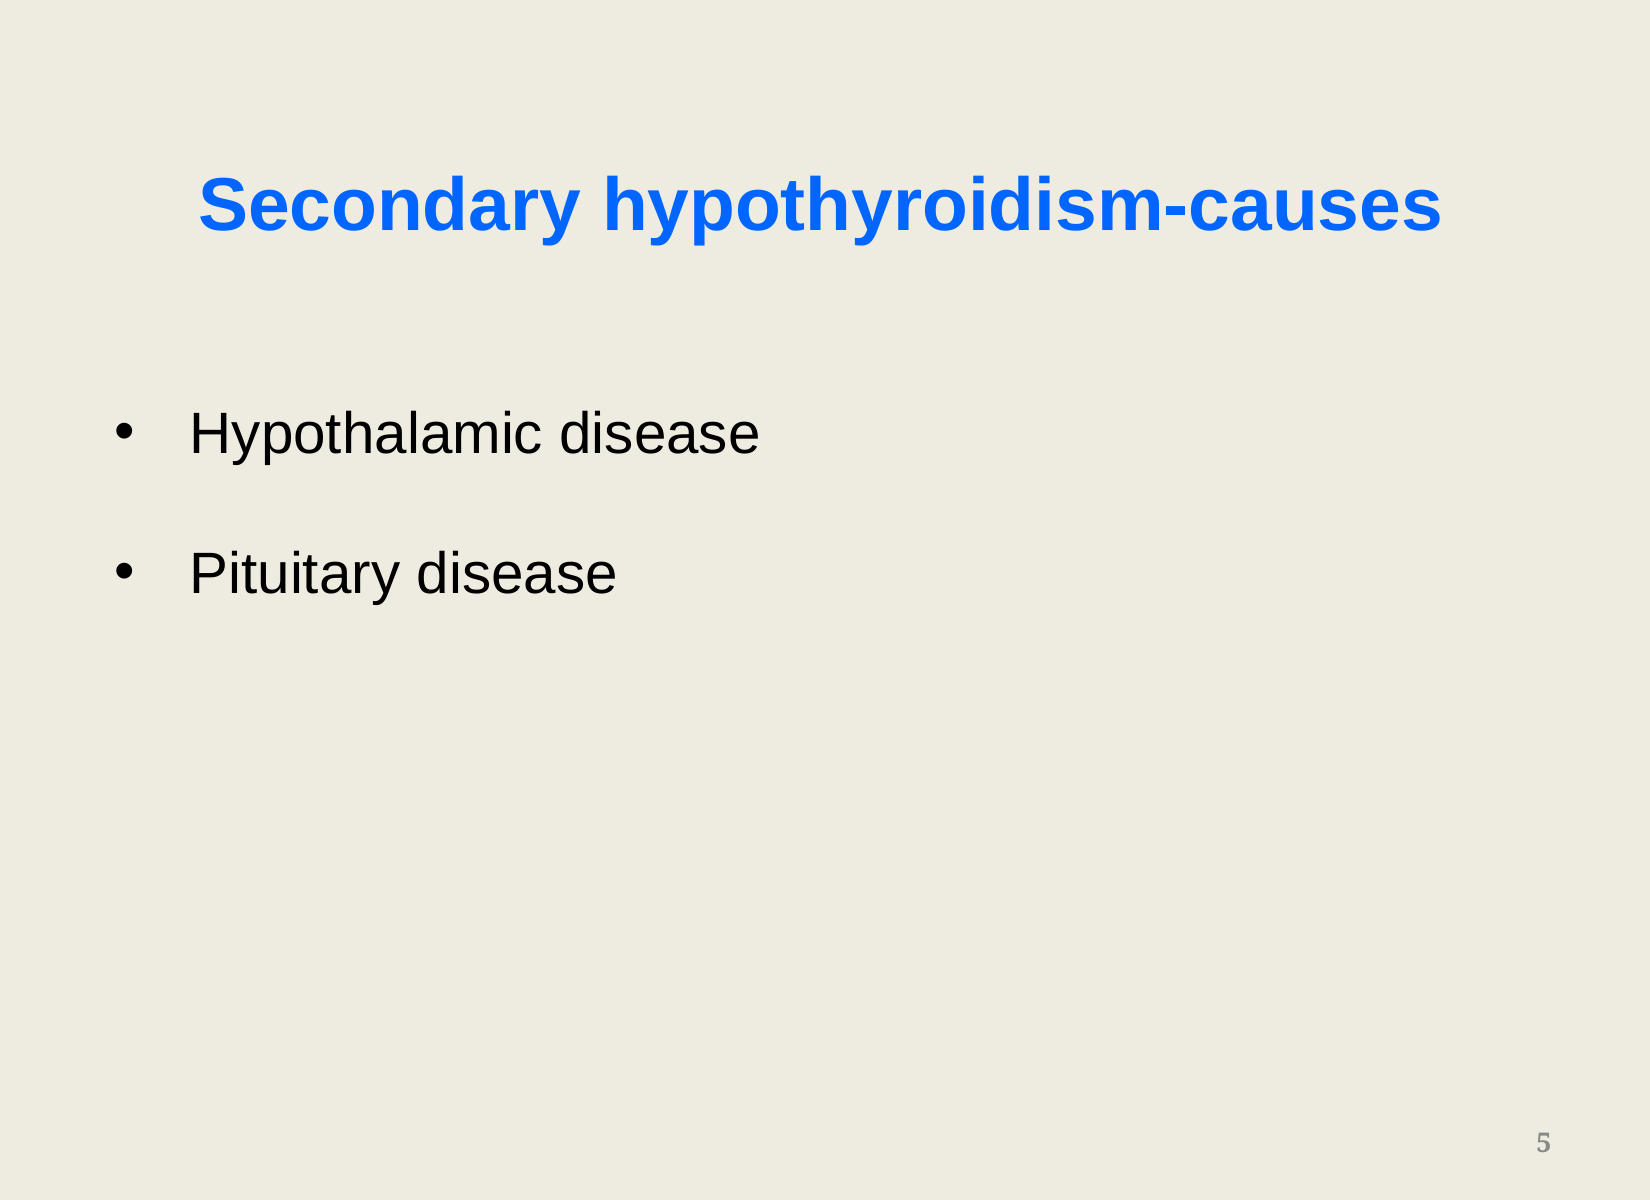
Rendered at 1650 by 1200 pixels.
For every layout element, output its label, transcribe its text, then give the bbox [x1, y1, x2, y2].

text_box Secondary hypothyroidism-causes Hypothalamic disease Pituitary disease [99, 87, 1543, 893]
slide_number 5 [1182, 1112, 1568, 1176]
